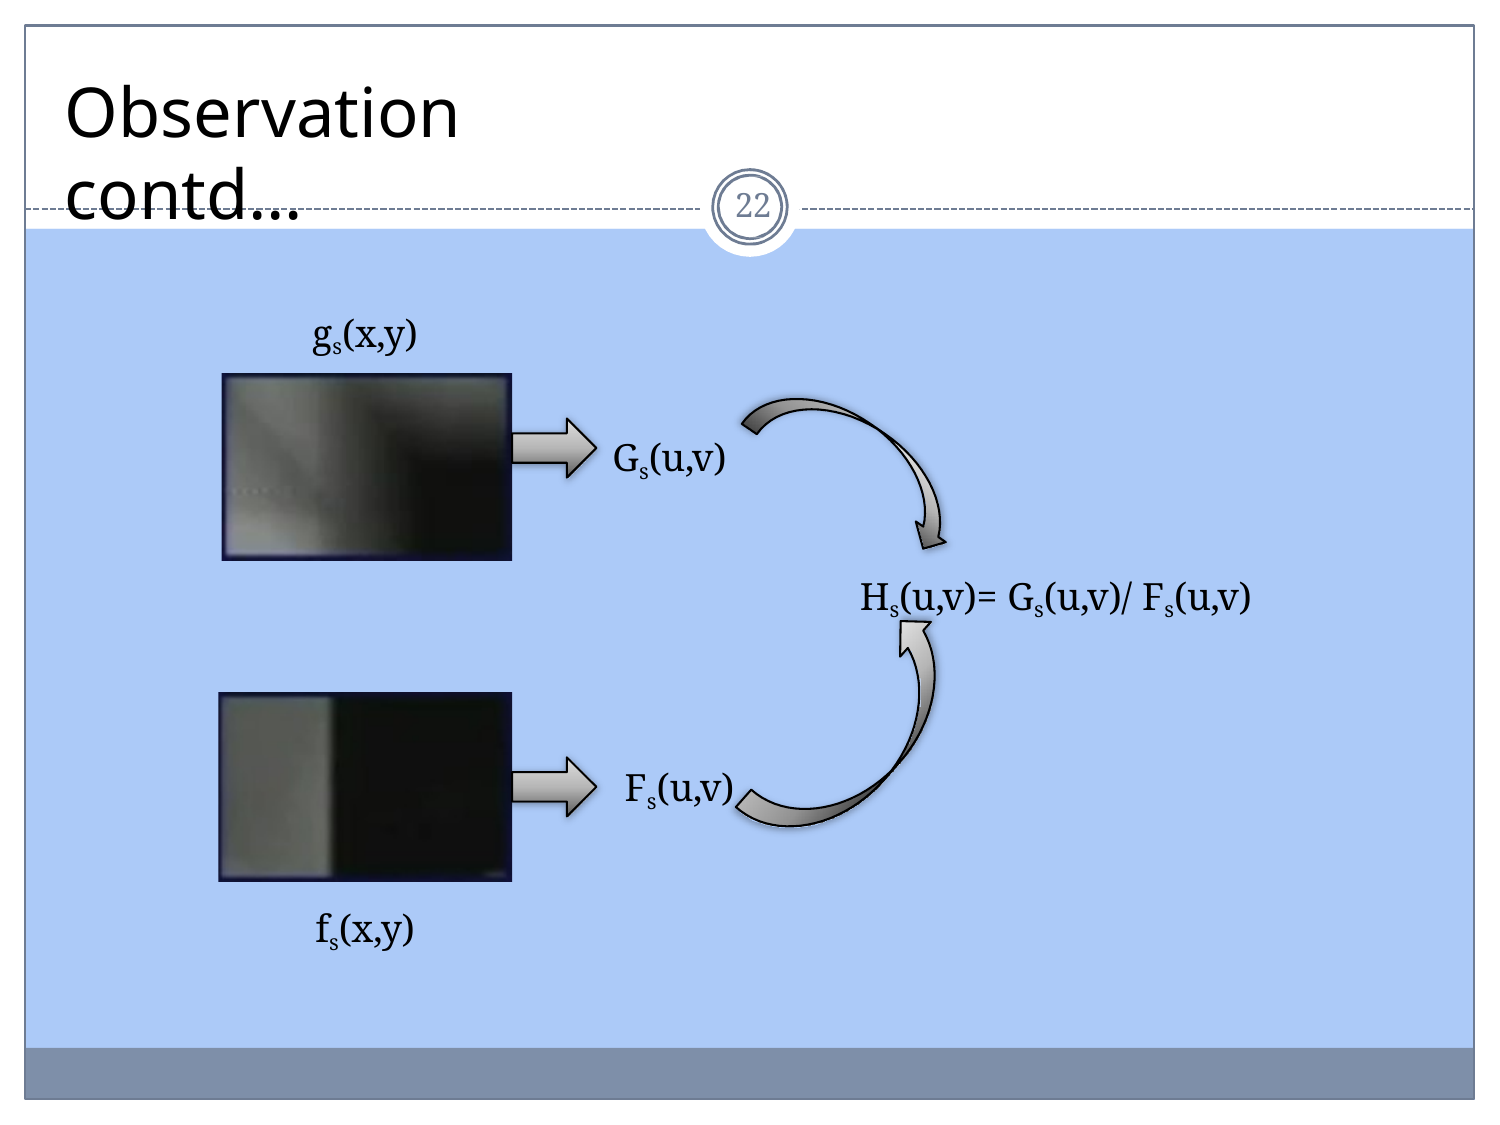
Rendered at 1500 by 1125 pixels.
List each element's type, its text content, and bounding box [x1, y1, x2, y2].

text_box Fs(u,v) [618, 762, 716, 814]
text_box fs(x,y) [309, 903, 421, 955]
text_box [721, 385, 961, 841]
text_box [218, 373, 611, 882]
text_box gs(x,y) Gs(u,v) Hs(u,v)= Gs(u,v)/ Fs(u,v) [301, 307, 1276, 623]
text_box 22 [732, 181, 774, 224]
title Observation contd… [62, 66, 707, 257]
